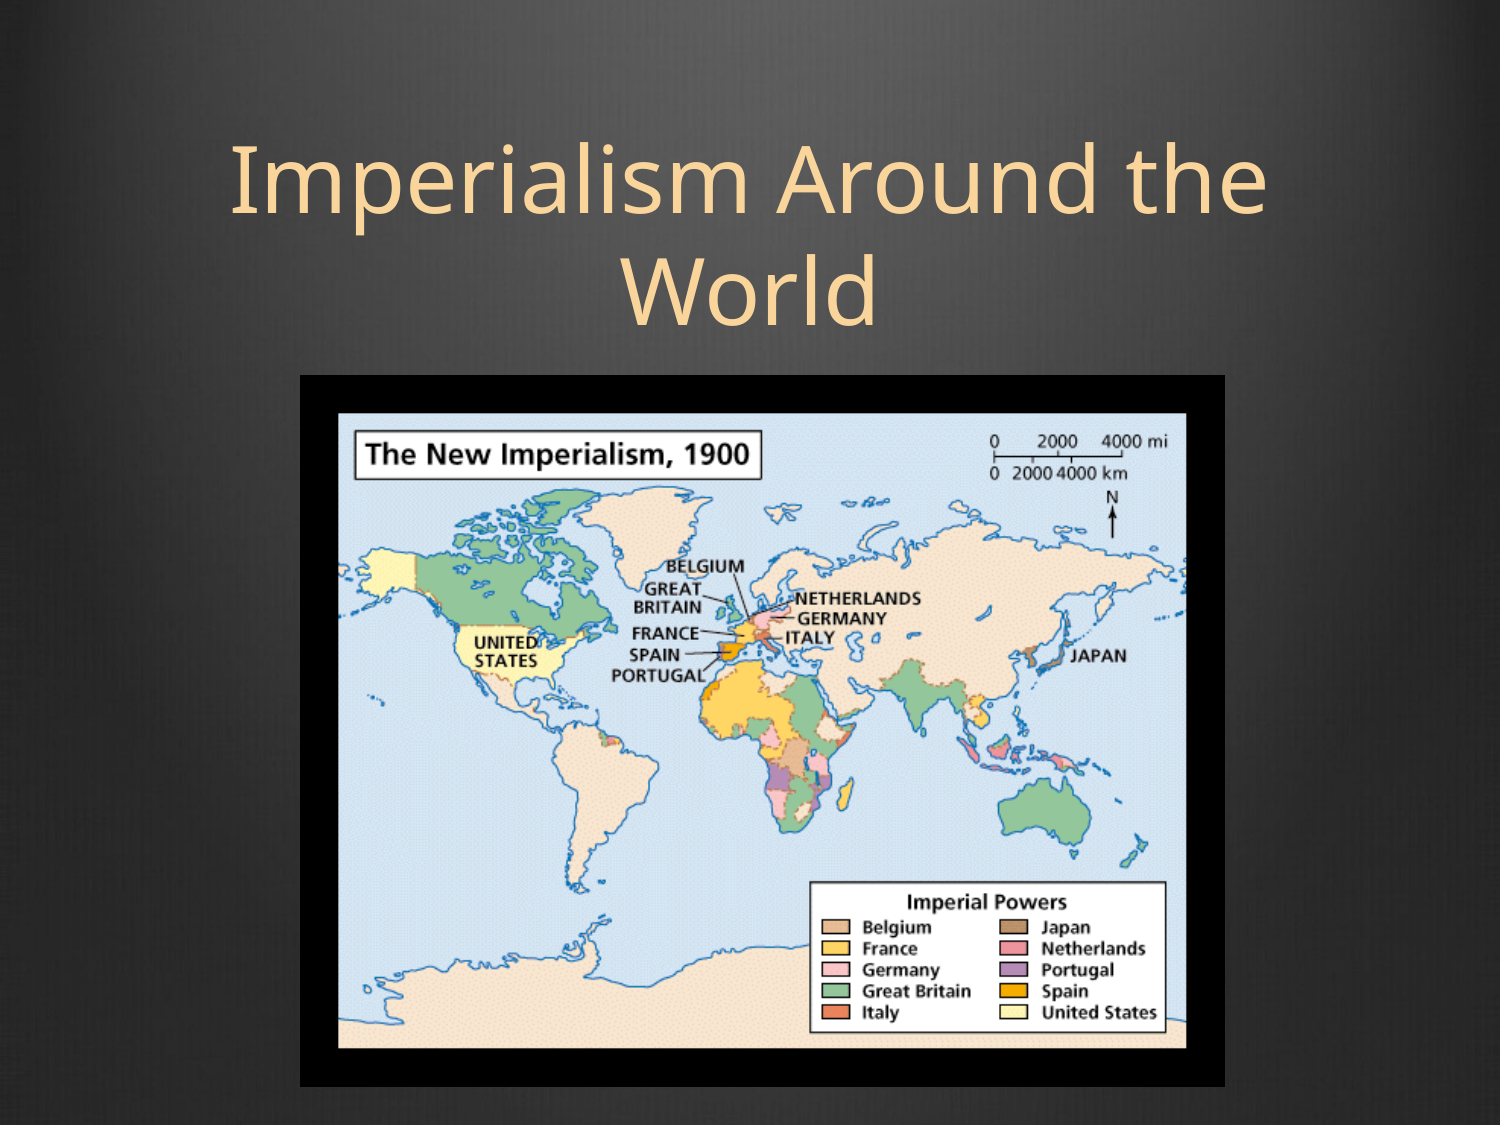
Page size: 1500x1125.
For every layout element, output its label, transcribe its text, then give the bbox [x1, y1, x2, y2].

picture [337, 412, 1188, 1050]
title Imperialism Around the World [112, 110, 1388, 352]
